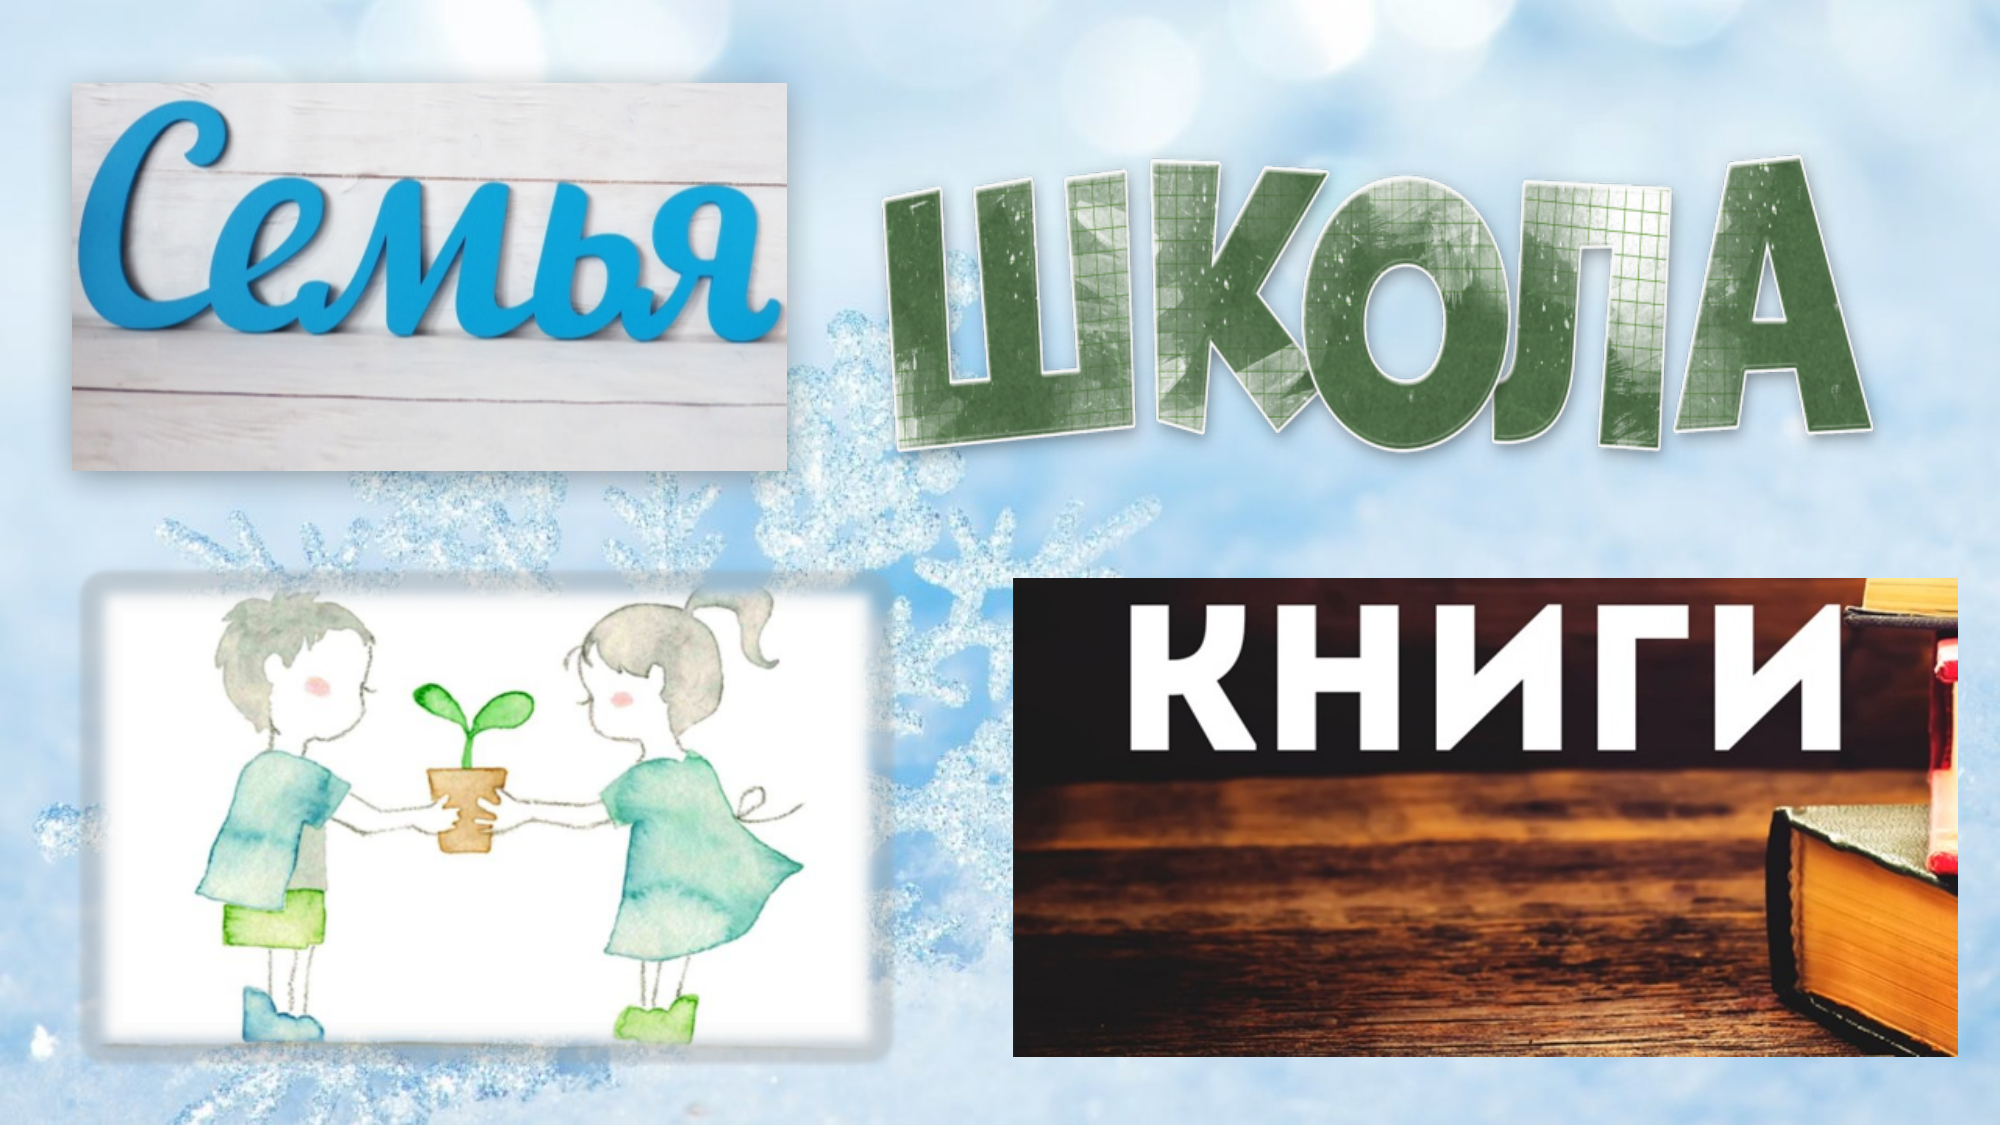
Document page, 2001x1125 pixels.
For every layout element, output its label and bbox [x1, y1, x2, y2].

list [853, 98, 1958, 546]
picture [1013, 578, 1958, 1057]
picture [72, 563, 902, 1072]
list [72, 83, 787, 471]
